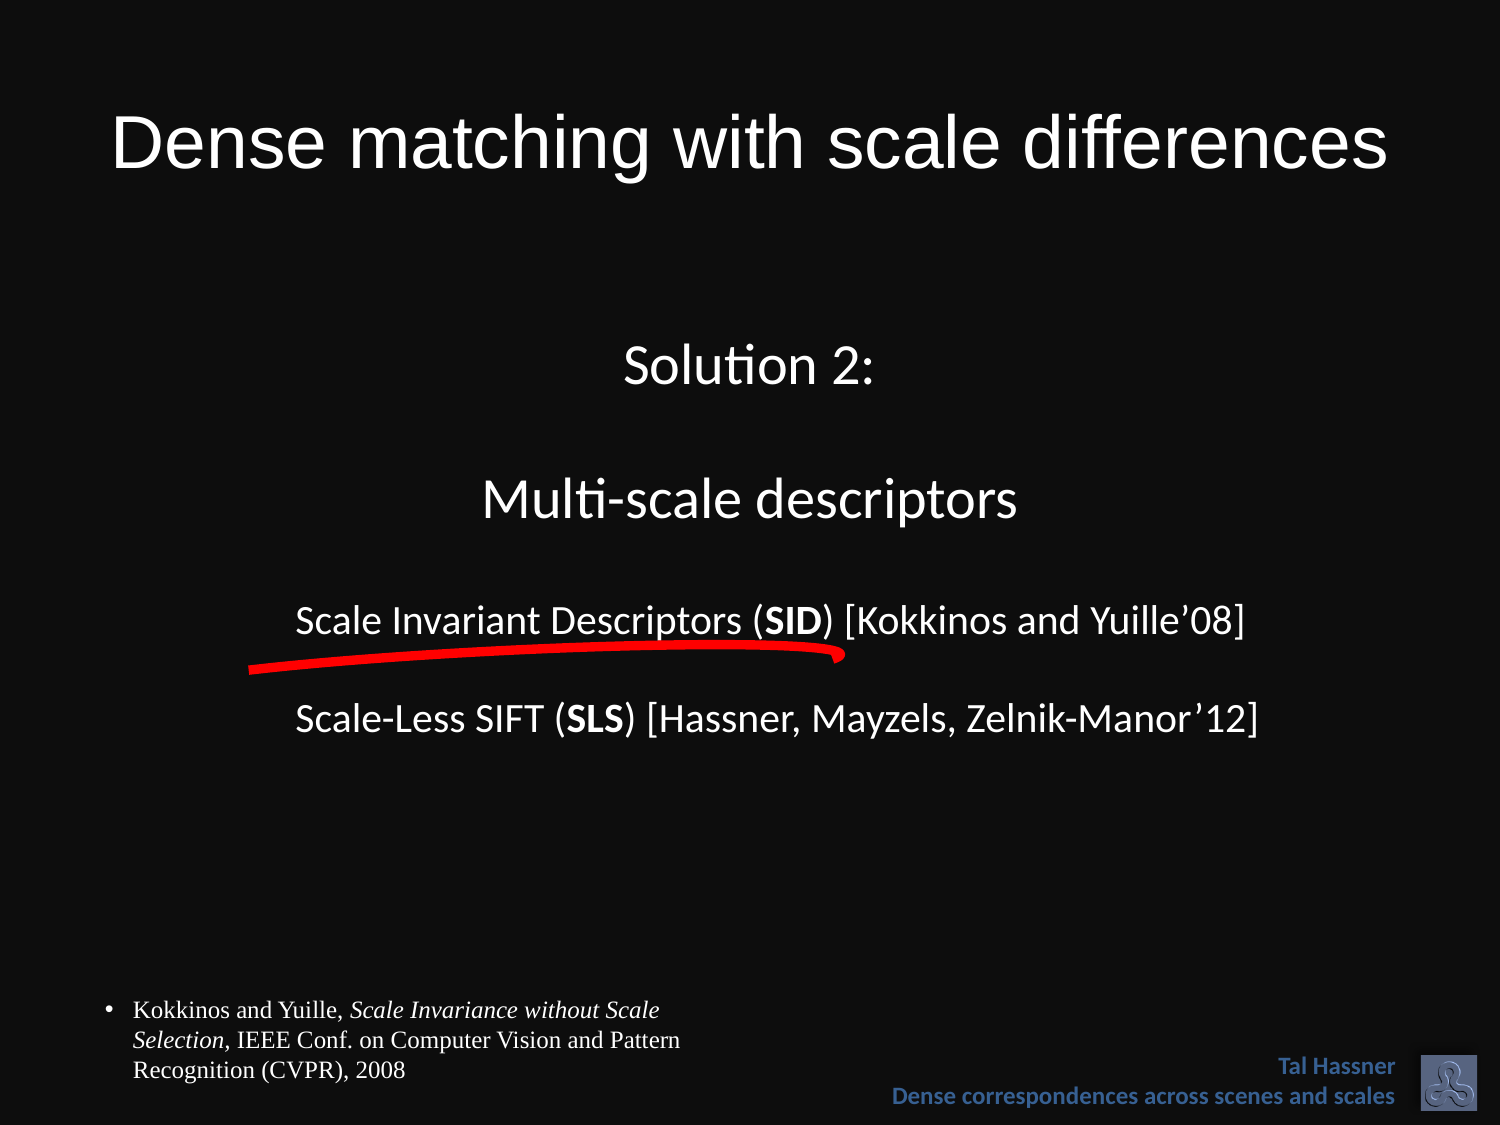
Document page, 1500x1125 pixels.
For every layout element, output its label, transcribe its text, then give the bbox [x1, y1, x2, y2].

text_box Multi-scale descriptors [280, 452, 1220, 538]
text_box Solution 2: [605, 318, 895, 404]
title Dense matching with scale differences [74, 44, 1426, 233]
text_box [248, 643, 842, 672]
text_box Scale-Less SIFT (SLS) [Hassner, Mayzels, Zelnik-Manor’12] [280, 682, 1373, 748]
text_box Kokkinos and Yuille, Scale Invariance without Scale Selection, IEEE Conf. on Computer Vision and Pattern Recognition (CVPR), 2008 [90, 986, 752, 1091]
text_box Scale Invariant Descriptors (SID) [Kokkinos and Yuille’08] [280, 585, 1350, 650]
